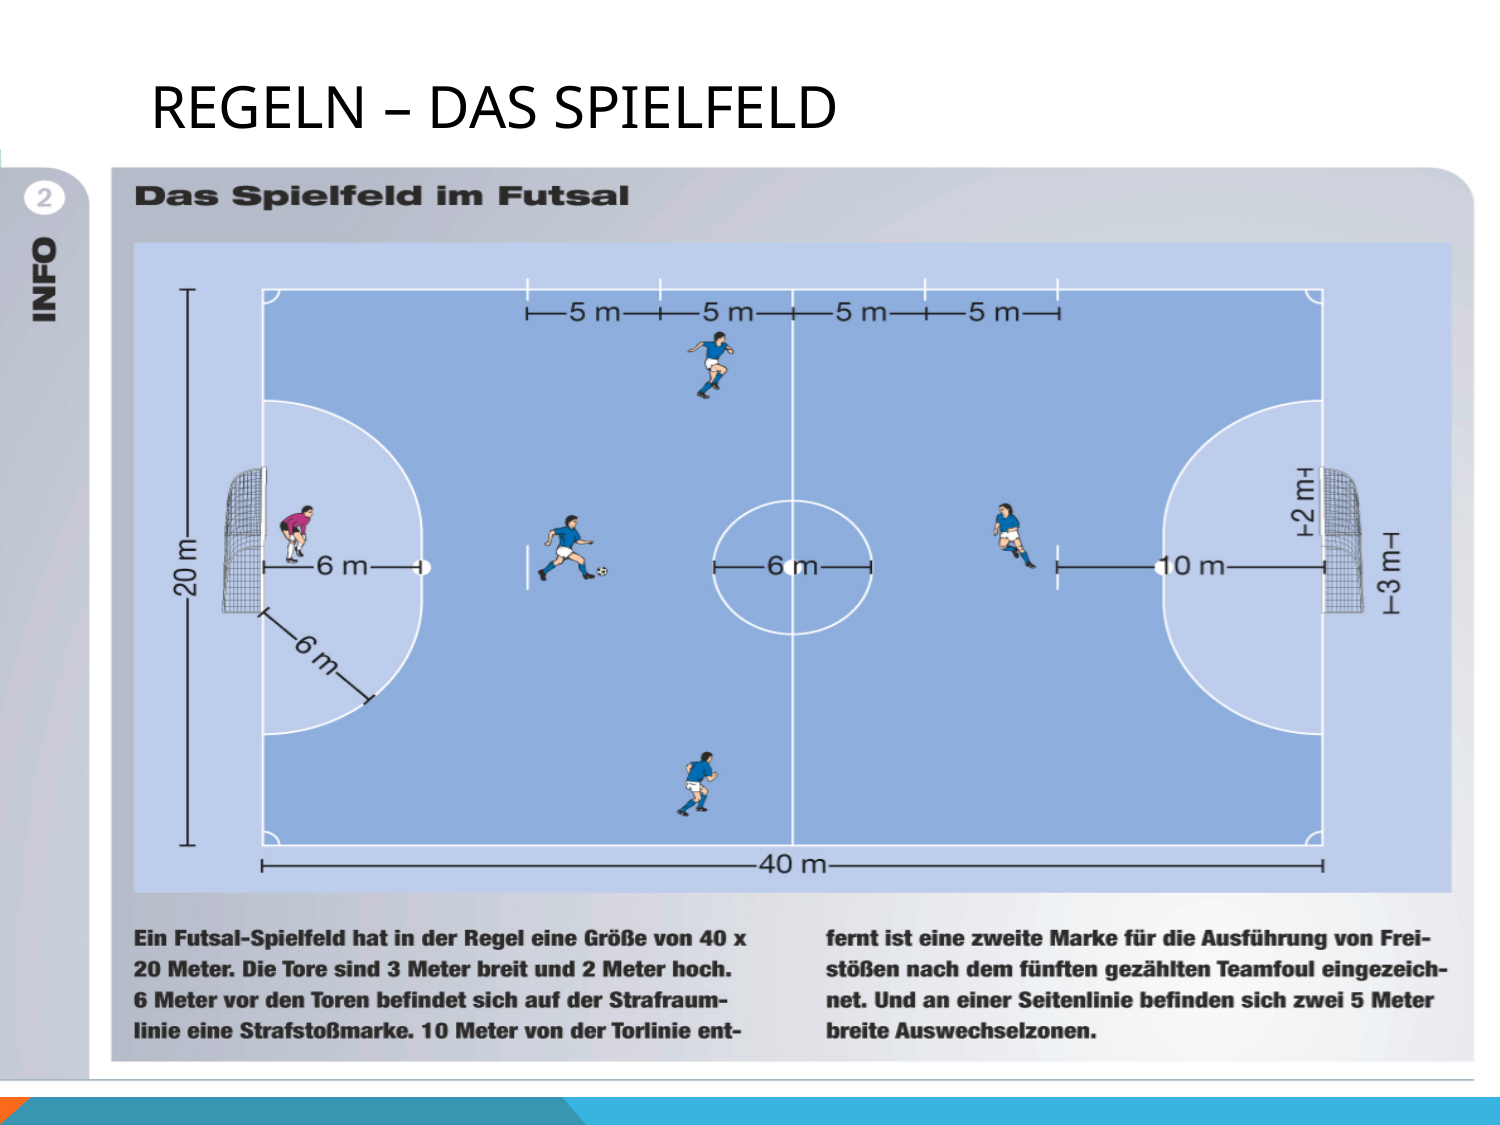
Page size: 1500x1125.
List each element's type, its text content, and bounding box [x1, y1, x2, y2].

title Regeln – Das Spielfeld [135, 60, 1369, 148]
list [0, 149, 1500, 1098]
